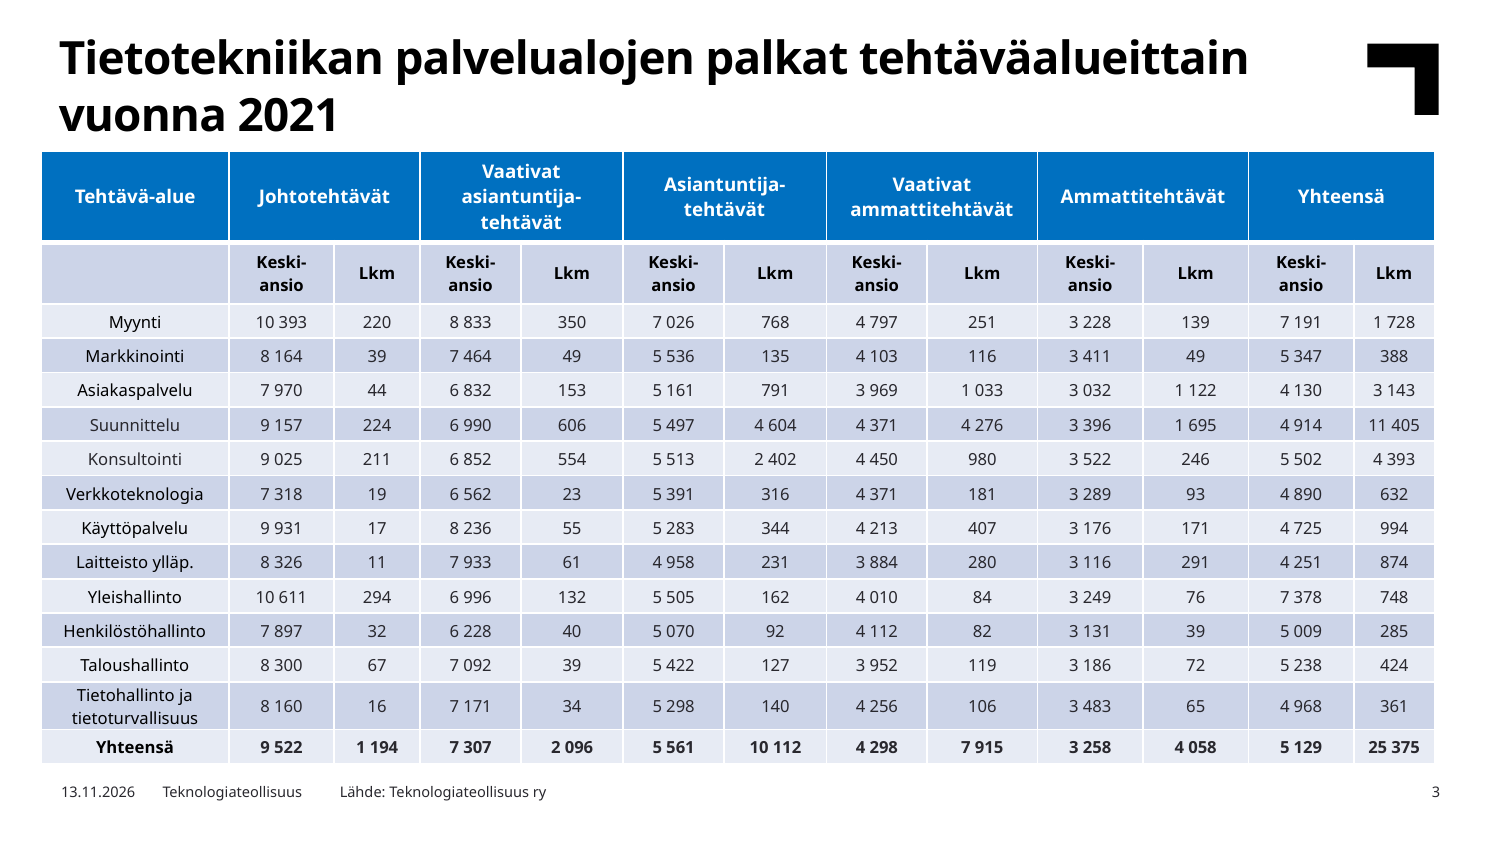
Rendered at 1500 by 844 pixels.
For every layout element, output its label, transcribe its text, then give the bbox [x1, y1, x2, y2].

table_cell 294 [335, 580, 419, 612]
table_cell 171 [1144, 511, 1248, 543]
table_cell 316 [725, 476, 826, 509]
table_cell 7 171 [421, 683, 520, 729]
list Tietotekniikan palvelualojen palkat tehtäväalueittain vuonna 2021 [41, 20, 1353, 127]
table_cell 116 [928, 339, 1037, 372]
table_cell 4 298 [827, 730, 926, 763]
table_cell 72 [1144, 648, 1248, 681]
table_cell 4 371 [827, 408, 926, 440]
table_cell 791 [725, 373, 826, 406]
table_cell 361 [1355, 683, 1434, 729]
table_cell Keski- ansio [827, 245, 926, 303]
table_cell Keski- ansio [230, 245, 333, 303]
table_cell Tietohallinto ja tietoturvallisuus [42, 683, 228, 729]
table_cell 9 025 [230, 442, 333, 475]
table_cell 6 852 [421, 442, 520, 475]
table_cell 32 [335, 614, 419, 646]
table_cell 980 [928, 442, 1037, 475]
table_cell 280 [928, 545, 1037, 578]
table_header Tehtävä-alue [42, 152, 228, 240]
table_cell 93 [1144, 476, 1248, 509]
table_cell 5 161 [624, 373, 723, 406]
table_cell 39 [522, 648, 622, 681]
table_cell 44 [335, 373, 419, 406]
table_cell 5 391 [624, 476, 723, 509]
table_cell 7 092 [421, 648, 520, 681]
table_cell Laitteisto ylläp. [42, 545, 228, 578]
table_cell 7 307 [421, 730, 520, 763]
table_cell Suunnittelu [42, 408, 228, 440]
table_cell 7 897 [230, 614, 333, 646]
table_cell 4 958 [624, 545, 723, 578]
table_cell 3 952 [827, 648, 926, 681]
table_cell 3 176 [1038, 511, 1142, 543]
table_cell 39 [335, 339, 419, 372]
table_cell Keski- ansio [421, 245, 520, 303]
table_cell 119 [928, 648, 1037, 681]
table_cell 132 [522, 580, 622, 612]
table_cell 291 [1144, 545, 1248, 578]
table_cell 8 160 [230, 683, 333, 729]
table_cell 350 [522, 305, 622, 337]
table_cell 5 238 [1249, 648, 1353, 681]
table_cell Asiakaspalvelu [42, 373, 228, 406]
table_cell 344 [725, 511, 826, 543]
table_cell Lkm [335, 245, 419, 303]
table_cell 5 497 [624, 408, 723, 440]
table_cell 4 914 [1249, 408, 1353, 440]
table_cell 3 396 [1038, 408, 1142, 440]
table_cell 3 411 [1038, 339, 1142, 372]
table_cell Verkkoteknologia [42, 476, 228, 509]
table_cell 55 [522, 511, 622, 543]
table_cell Yhteensä [42, 730, 228, 763]
table_cell 3 186 [1038, 648, 1142, 681]
table_header Yhteensä [1249, 152, 1434, 240]
table_cell 5 505 [624, 580, 723, 612]
table_cell 388 [1355, 339, 1434, 372]
table_cell 231 [725, 545, 826, 578]
table_cell 10 611 [230, 580, 333, 612]
table_cell Keski- ansio [1249, 245, 1353, 303]
table_cell 9 157 [230, 408, 333, 440]
table_cell Markkinointi [42, 339, 228, 372]
table_cell 4 103 [827, 339, 926, 372]
table_cell Keski- ansio [1038, 245, 1142, 303]
table_cell 61 [522, 545, 622, 578]
table_cell 285 [1355, 614, 1434, 646]
table_cell 1 194 [335, 730, 419, 763]
table_cell 5 422 [624, 648, 723, 681]
table_cell 8 833 [421, 305, 520, 337]
table_cell 2 096 [522, 730, 622, 763]
table_cell 5 283 [624, 511, 723, 543]
table_cell 5 536 [624, 339, 723, 372]
table_cell 251 [928, 305, 1037, 337]
table_header Vaativat ammattitehtävät [827, 152, 1037, 240]
table_cell 5 561 [624, 730, 723, 763]
table_cell 5 298 [624, 683, 723, 729]
table_cell Taloushallinto [42, 648, 228, 681]
table_cell 7 191 [1249, 305, 1353, 337]
table_cell 748 [1355, 580, 1434, 612]
table_cell 7 378 [1249, 580, 1353, 612]
table_cell 4 256 [827, 683, 926, 729]
table_cell 139 [1144, 305, 1248, 337]
table_cell 3 483 [1038, 683, 1142, 729]
table_cell 5 347 [1249, 339, 1353, 372]
table_cell 6 996 [421, 580, 520, 612]
table_cell 16 [335, 683, 419, 729]
table_header Johtotehtävät [230, 152, 419, 240]
table_cell Myynti [42, 305, 228, 337]
table_cell 7 933 [421, 545, 520, 578]
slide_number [46, 775, 197, 803]
table_cell 181 [928, 476, 1037, 509]
list Lähde: Teknologiateollisuus ry [324, 775, 1484, 844]
table_cell 1 122 [1144, 373, 1248, 406]
table_header Ammattitehtävät [1038, 152, 1248, 240]
table_cell 4 058 [1144, 730, 1248, 763]
table_cell 220 [335, 305, 419, 337]
table_cell 3 522 [1038, 442, 1142, 475]
table_cell 211 [335, 442, 419, 475]
table_cell 3 289 [1038, 476, 1142, 509]
table_cell 4 725 [1249, 511, 1353, 543]
table_cell 6 832 [421, 373, 520, 406]
table_cell 632 [1355, 476, 1434, 509]
table_cell 3 969 [827, 373, 926, 406]
table_cell 2 402 [725, 442, 826, 475]
table_cell 106 [928, 683, 1037, 729]
table_cell Lkm [1144, 245, 1248, 303]
table_cell 3 228 [1038, 305, 1142, 337]
table_cell Lkm [522, 245, 622, 303]
table_cell 5 129 [1249, 730, 1353, 763]
table_cell 5 070 [624, 614, 723, 646]
table_cell 8 326 [230, 545, 333, 578]
table_cell 4 890 [1249, 476, 1353, 509]
table_header Asiantuntija- tehtävät [624, 152, 826, 240]
table_cell 224 [335, 408, 419, 440]
table_cell 11 405 [1355, 408, 1434, 440]
table_cell Keski- ansio [624, 245, 723, 303]
table_cell 874 [1355, 545, 1434, 578]
table_cell 40 [522, 614, 622, 646]
table_cell 10 112 [725, 730, 826, 763]
table_cell 4 130 [1249, 373, 1353, 406]
table_cell 7 970 [230, 373, 333, 406]
table_cell 1 033 [928, 373, 1037, 406]
table_cell 39 [1144, 614, 1248, 646]
table_cell 11 [335, 545, 419, 578]
table_cell 135 [725, 339, 826, 372]
table_header Vaativat asiantuntija- tehtävät [421, 152, 622, 240]
table_cell 4 010 [827, 580, 926, 612]
table_cell 6 228 [421, 614, 520, 646]
table_cell 5 009 [1249, 614, 1353, 646]
table_cell 49 [1144, 339, 1248, 372]
table_cell 3 258 [1038, 730, 1142, 763]
table_cell 5 502 [1249, 442, 1353, 475]
table_cell 34 [522, 683, 622, 729]
table_cell 67 [335, 648, 419, 681]
table_cell 4 213 [827, 511, 926, 543]
table_cell 994 [1355, 511, 1434, 543]
footer Teknologiateollisuus [147, 774, 361, 802]
table_cell 4 450 [827, 442, 926, 475]
table_cell 554 [522, 442, 622, 475]
table_cell 76 [1144, 580, 1248, 612]
table_cell 5 513 [624, 442, 723, 475]
table_cell 10 393 [230, 305, 333, 337]
table_cell 3 143 [1355, 373, 1434, 406]
table_cell 3 884 [827, 545, 926, 578]
table_cell 49 [522, 339, 622, 372]
table_cell 8 300 [230, 648, 333, 681]
table_cell 3 116 [1038, 545, 1142, 578]
table_cell 92 [725, 614, 826, 646]
table_cell 424 [1355, 648, 1434, 681]
table_cell Konsultointi [42, 442, 228, 475]
table_cell 7 318 [230, 476, 333, 509]
table_cell 768 [725, 305, 826, 337]
table_cell 1 728 [1355, 305, 1434, 337]
table_cell 8 236 [421, 511, 520, 543]
table_cell Lkm [725, 245, 826, 303]
table_cell Lkm [928, 245, 1037, 303]
table_cell 407 [928, 511, 1037, 543]
table_cell 6 990 [421, 408, 520, 440]
table_cell 4 112 [827, 614, 926, 646]
table_cell 17 [335, 511, 419, 543]
table_cell 140 [725, 683, 826, 729]
table_cell 19 [335, 476, 419, 509]
table_cell 3 131 [1038, 614, 1142, 646]
table_cell 7 464 [421, 339, 520, 372]
table_cell 4 371 [827, 476, 926, 509]
table_cell 23 [522, 476, 622, 509]
table_cell 82 [928, 614, 1037, 646]
table_cell 4 604 [725, 408, 826, 440]
table_cell 4 797 [827, 305, 926, 337]
table_cell 25 375 [1355, 730, 1434, 763]
table_cell Henkilöstöhallinto [42, 614, 228, 646]
table_cell 84 [928, 580, 1037, 612]
table_cell 162 [725, 580, 826, 612]
table_cell 246 [1144, 442, 1248, 475]
table_cell Yleishallinto [42, 580, 228, 612]
table_cell 7 915 [928, 730, 1037, 763]
table_cell 4 251 [1249, 545, 1353, 578]
table_cell 4 276 [928, 408, 1037, 440]
table_cell 3 032 [1038, 373, 1142, 406]
table_cell 7 026 [624, 305, 723, 337]
table_cell 65 [1144, 683, 1248, 729]
table_cell 9 522 [230, 730, 333, 763]
table_cell 127 [725, 648, 826, 681]
table_cell 4 393 [1355, 442, 1434, 475]
table_cell 1 695 [1144, 408, 1248, 440]
table_cell 6 562 [421, 476, 520, 509]
table_cell 606 [522, 408, 622, 440]
table_cell 4 968 [1249, 683, 1353, 729]
table_cell 9 931 [230, 511, 333, 543]
table_cell Käyttöpalvelu [42, 511, 228, 543]
table_cell 153 [522, 373, 622, 406]
table_cell 8 164 [230, 339, 333, 372]
table_cell [42, 245, 228, 303]
table_cell Lkm [1355, 245, 1434, 303]
table_cell 3 249 [1038, 580, 1142, 612]
